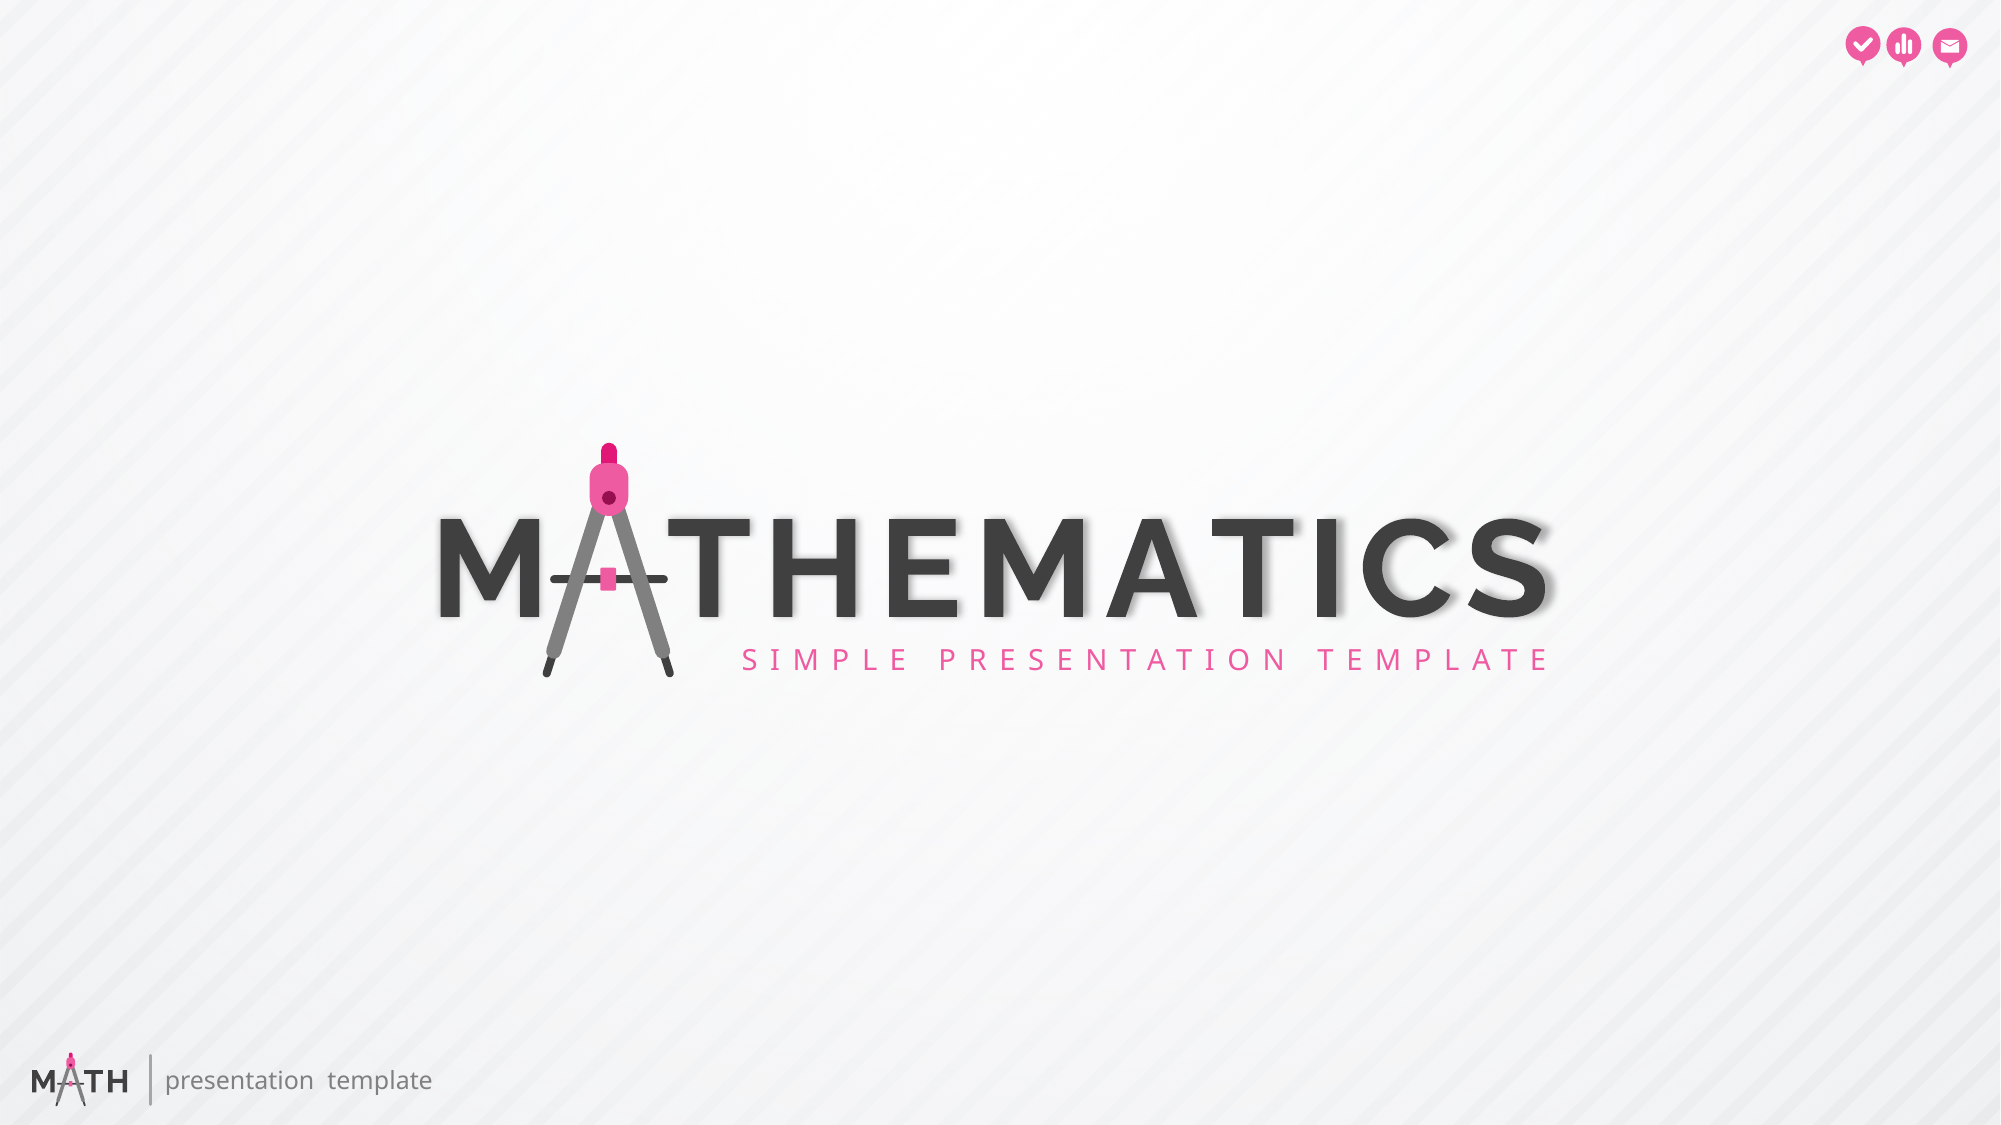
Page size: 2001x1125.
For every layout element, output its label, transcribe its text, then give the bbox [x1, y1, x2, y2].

text_box [1106, 519, 1198, 617]
text_box [440, 519, 540, 617]
text_box [668, 519, 750, 617]
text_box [1845, 26, 1968, 69]
text_box [889, 519, 957, 617]
text_box [984, 519, 1083, 617]
text_box SIMPLE PRESENTATION TEMPLATE [741, 641, 1547, 677]
text_box [1362, 518, 1451, 618]
text_box [773, 519, 856, 617]
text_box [32, 1052, 441, 1108]
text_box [550, 442, 668, 683]
text_box [1467, 518, 1546, 618]
text_box [1212, 519, 1294, 617]
text_box [1317, 519, 1337, 617]
